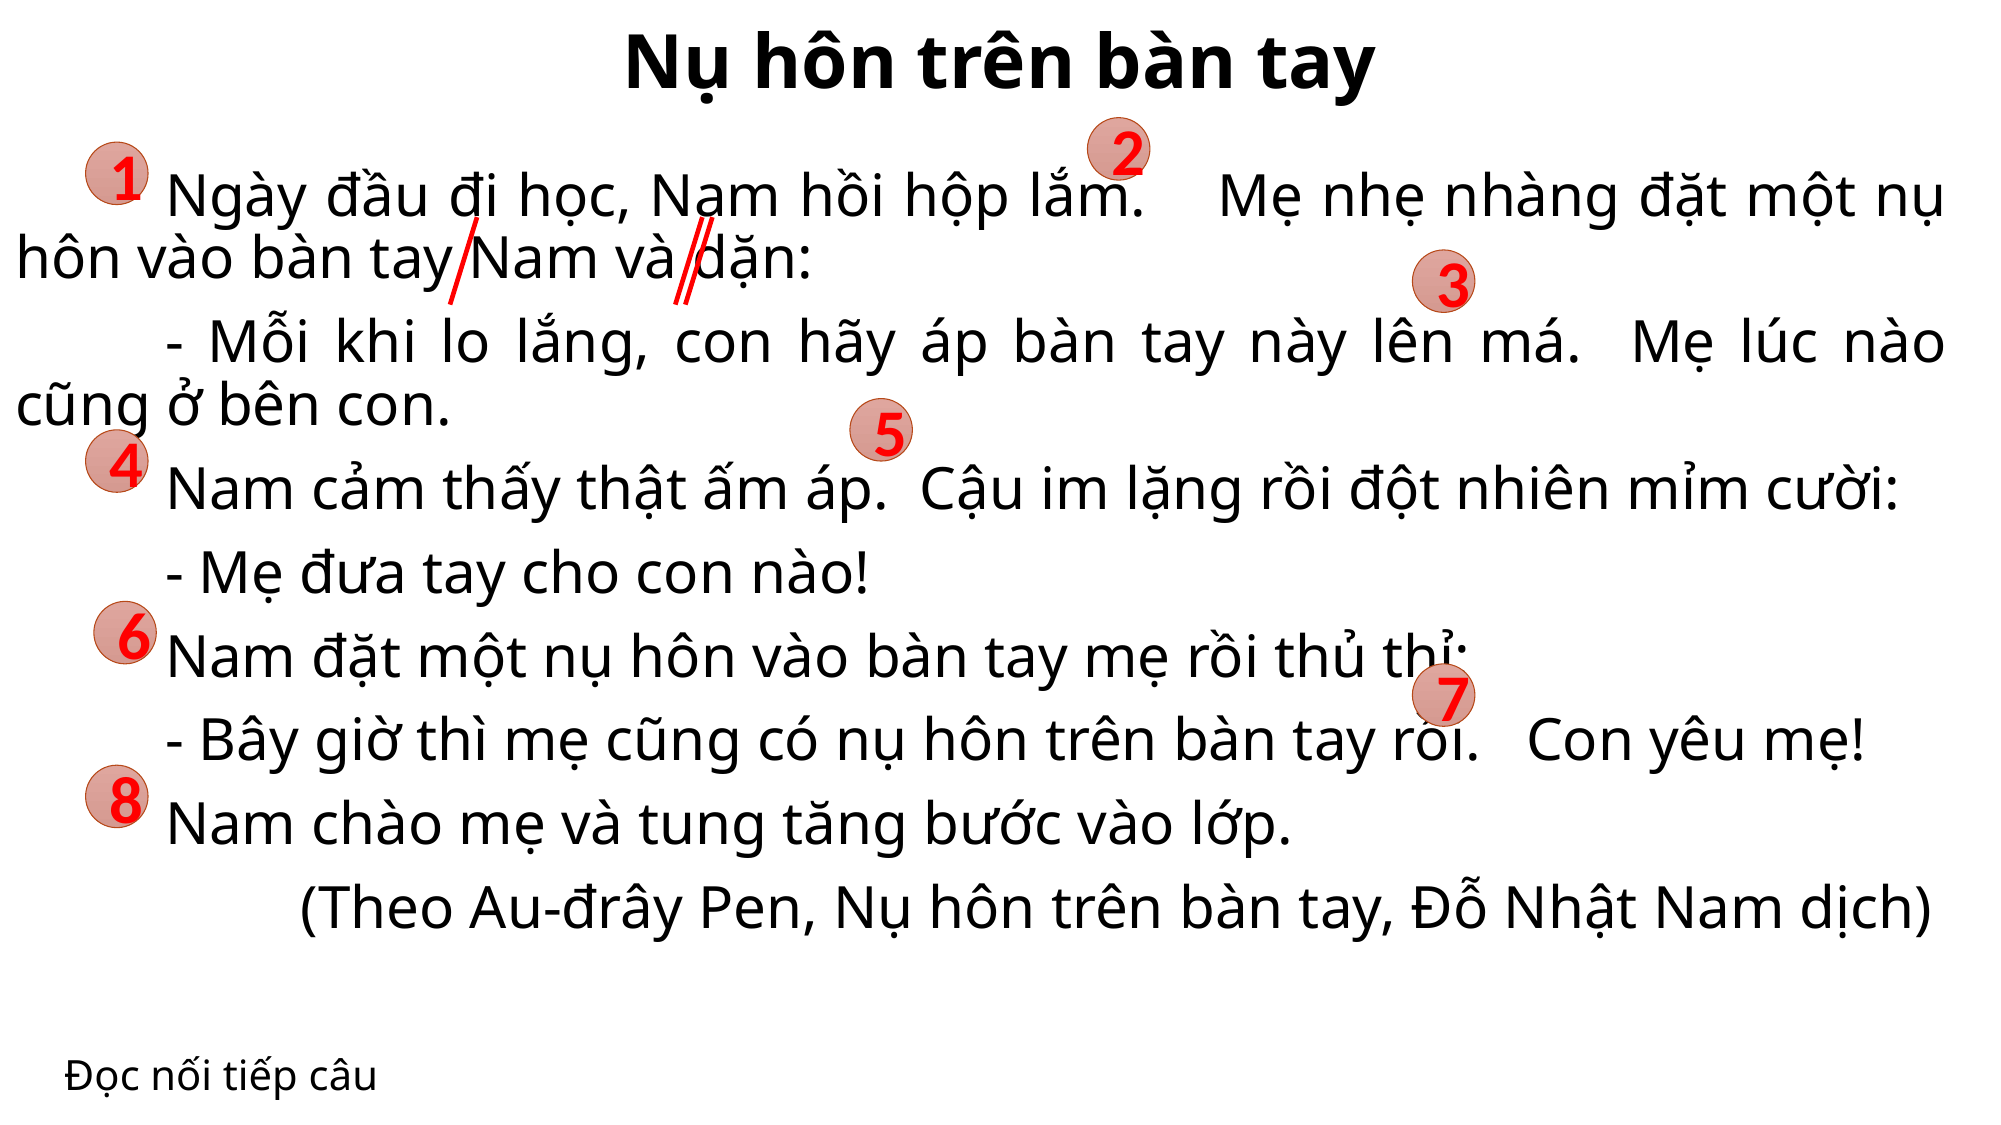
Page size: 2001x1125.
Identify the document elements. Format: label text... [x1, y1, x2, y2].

text_box Đọc nối tiếp câu [0, 1060, 492, 1094]
text_box 5 [849, 398, 913, 462]
text_box 7 [1411, 663, 1476, 727]
text_box 2 [1086, 130, 1151, 181]
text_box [449, 217, 477, 305]
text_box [685, 217, 713, 305]
text_box 6 [93, 600, 157, 665]
text_box 3 [1411, 249, 1476, 313]
text_box 1 [85, 141, 149, 206]
list Ngày đầu đi học, Nam hồi hộp lắm. Mẹ nhẹ nhàng đặt một nụ hôn vào bàn tay Nam và dặn: - Mỗi khi lo lắng, con hãy áp bàn tay này lên má. Mẹ lúc nào cũng ở bên con. Nam cảm thấy thật ấm áp. Cậu im lặng rồi đột nhiên mỉm cười: - Mẹ đưa tay cho con nào! Nam đặt một nụ hôn vào bàn tay mẹ rồi thủ thỉ: - Bây giờ thì mẹ cũng có nụ hôn trên bàn tay rồi. Con yêu mẹ! Nam chào mẹ và tung tăng bước vào lớp. (Theo Au-đrây Pen, Nụ hôn trên bàn tay, Đỗ Nhật Nam dịch) [0, 158, 1963, 1057]
text_box Nụ hôn trên bàn tay [116, 0, 1884, 130]
text_box 8 [85, 764, 149, 829]
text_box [675, 217, 685, 305]
text_box 4 [85, 429, 149, 493]
